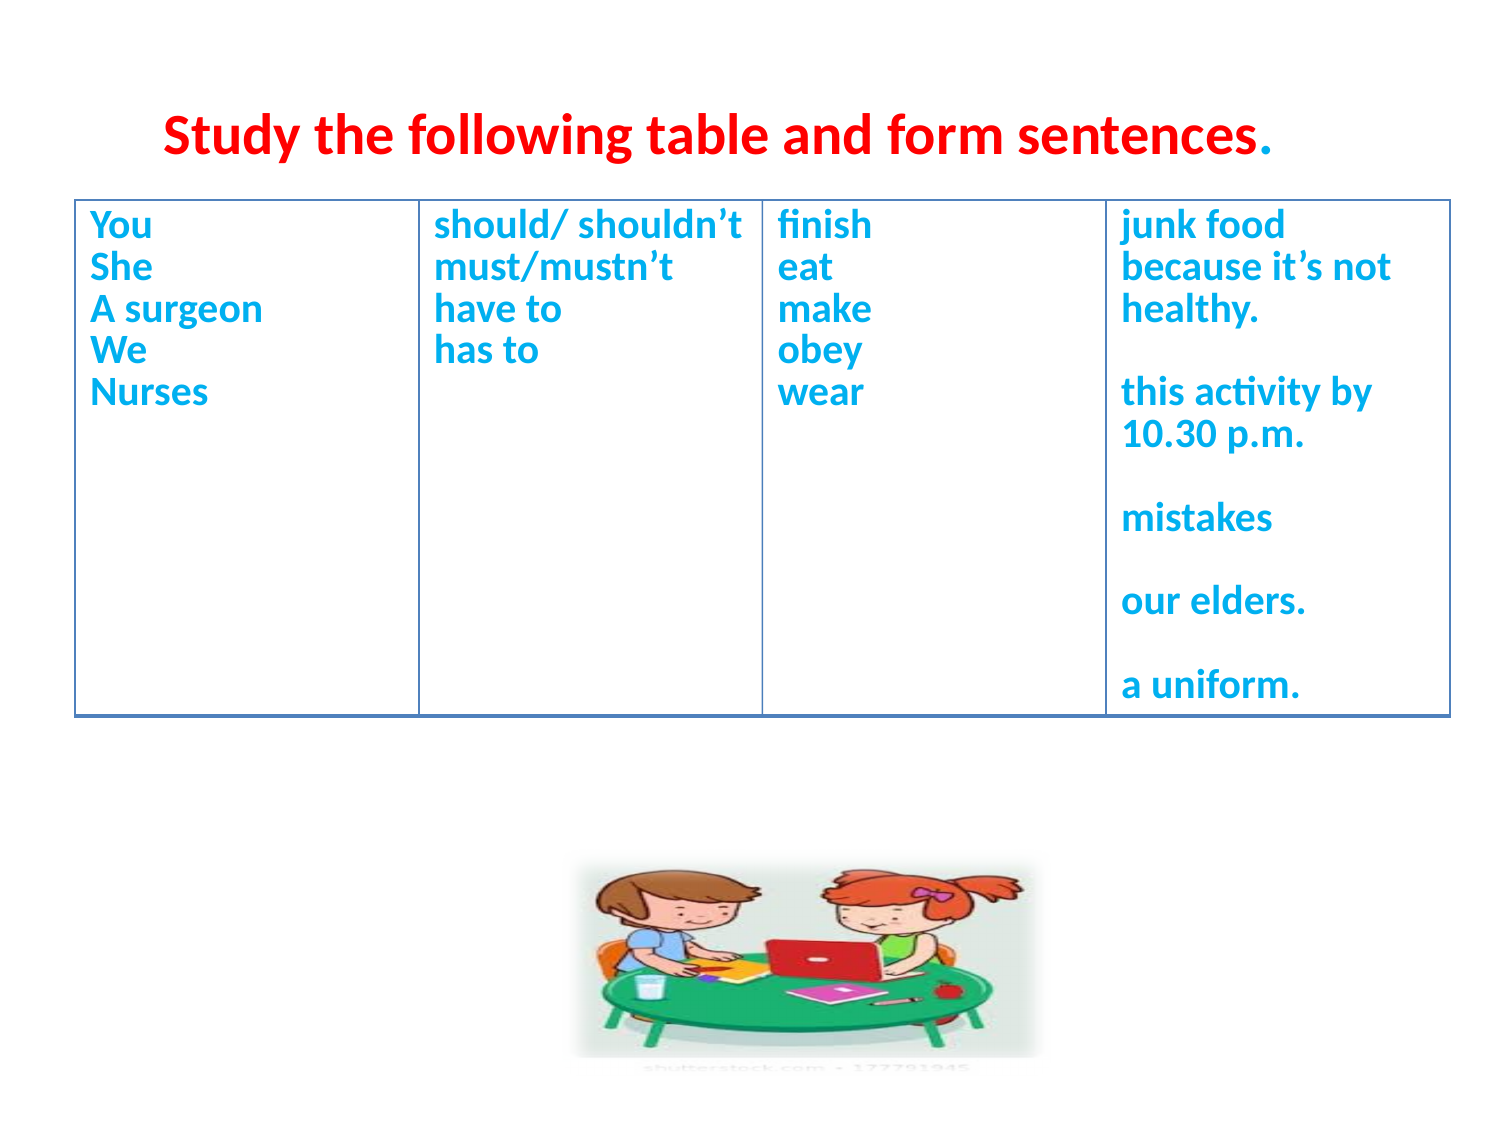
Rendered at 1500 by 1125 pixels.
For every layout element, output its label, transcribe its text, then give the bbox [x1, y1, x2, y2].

table_header should/ shouldn’t must/mustn’t have to has to [420, 201, 761, 714]
table_header You She A surgeon We Nurses [76, 201, 418, 714]
table_header junk food because it’s not healthy. this activity by 10.30 p.m. mistakes our elders. a uniform. [1107, 201, 1449, 714]
picture [562, 849, 1051, 1076]
title Study the following table and form sentences. [125, 75, 1313, 188]
table_header finish eat make obey wear [764, 201, 1105, 714]
